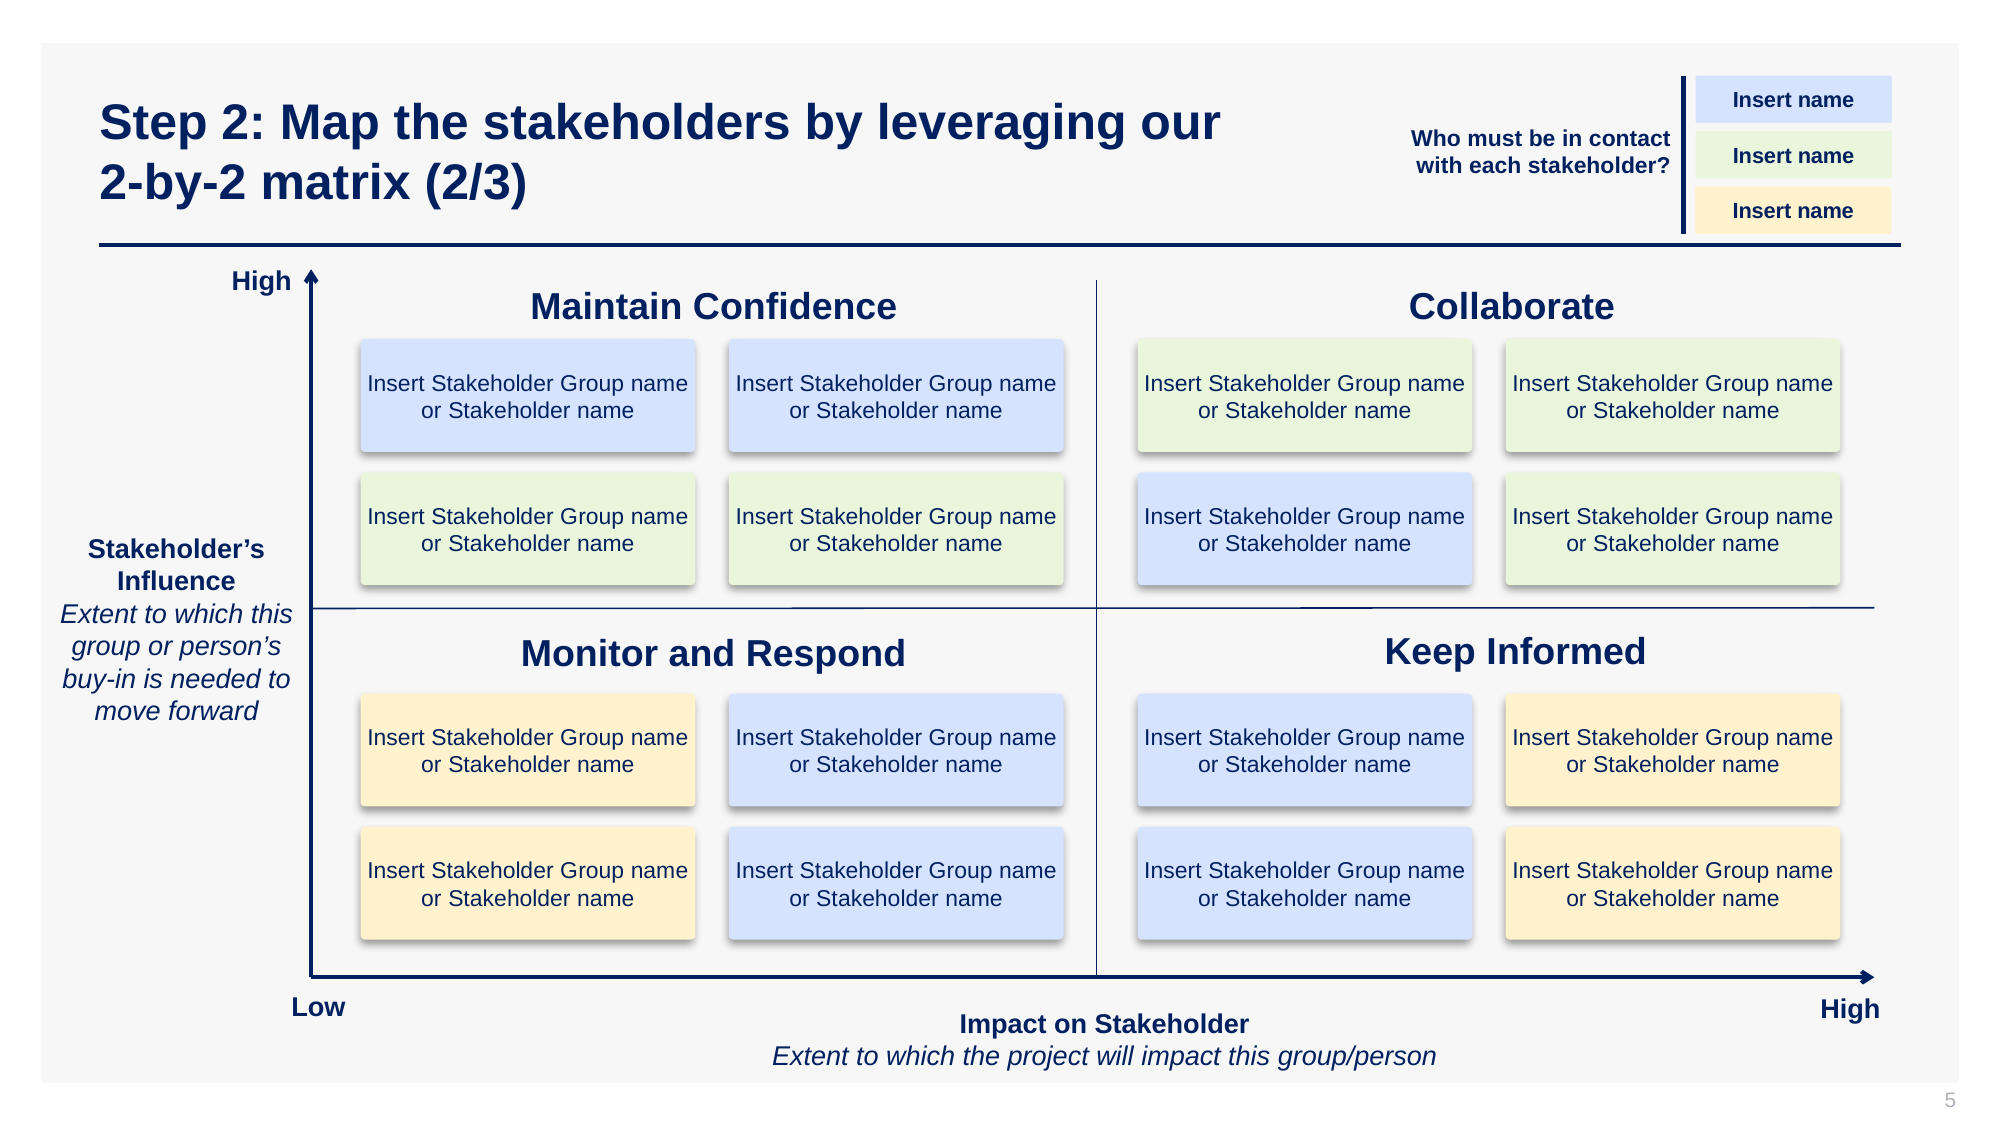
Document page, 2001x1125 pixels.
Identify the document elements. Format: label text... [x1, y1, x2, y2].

title Step 2: Map the stakeholders by leveraging our 2-by-2 matrix (2/3) [84, 59, 1275, 239]
text_box High [221, 258, 303, 302]
text_box Who must be in contact with each stakeholder? [1365, 115, 1681, 186]
text_box Insert name [1695, 131, 1892, 179]
text_box Low [280, 984, 357, 1028]
text_box Keep Informed [1373, 621, 1658, 678]
text_box Insert Stakeholder Group name or Stakeholder name [728, 693, 1064, 807]
text_box Insert Stakeholder Group name or Stakeholder name [360, 693, 696, 807]
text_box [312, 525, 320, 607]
text_box Insert Stakeholder Group name or Stakeholder name [1505, 826, 1841, 940]
text_box Insert Stakeholder Group name or Stakeholder name [728, 472, 1064, 586]
text_box Impact on Stakeholder Extent to which the project will impact this group/person [695, 1000, 1514, 1092]
text_box Insert Stakeholder Group name or Stakeholder name [728, 339, 1064, 452]
text_box High [1809, 986, 1892, 1030]
text_box Insert Stakeholder Group name or Stakeholder name [1137, 472, 1473, 586]
text_box Insert Stakeholder Group name or Stakeholder name [728, 826, 1064, 940]
text_box Insert Stakeholder Group name or Stakeholder name [360, 826, 696, 940]
text_box Insert name [1695, 75, 1892, 123]
text_box Insert Stakeholder Group name or Stakeholder name [360, 472, 696, 586]
text_box Insert Stakeholder Group name or Stakeholder name [1137, 826, 1473, 940]
slide_number 5 [1506, 1088, 1957, 1119]
text_box Insert name [1695, 186, 1892, 234]
text_box Insert Stakeholder Group name or Stakeholder name [360, 339, 696, 452]
text_box Insert Stakeholder Group name or Stakeholder name [1137, 339, 1473, 452]
text_box Insert Stakeholder Group name or Stakeholder name [1505, 339, 1841, 452]
text_box Monitor and Respond [510, 624, 918, 680]
text_box Stakeholder’s Influence Extent to which this group or person’s buy-in is needed to move forward [33, 525, 311, 732]
text_box Insert Stakeholder Group name or Stakeholder name [1505, 472, 1841, 586]
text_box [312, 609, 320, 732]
text_box Insert Stakeholder Group name or Stakeholder name [1505, 693, 1841, 807]
text_box Insert Stakeholder Group name or Stakeholder name [1137, 693, 1473, 807]
text_box Collaborate [1398, 276, 1626, 332]
text_box Maintain Confidence [519, 276, 909, 332]
